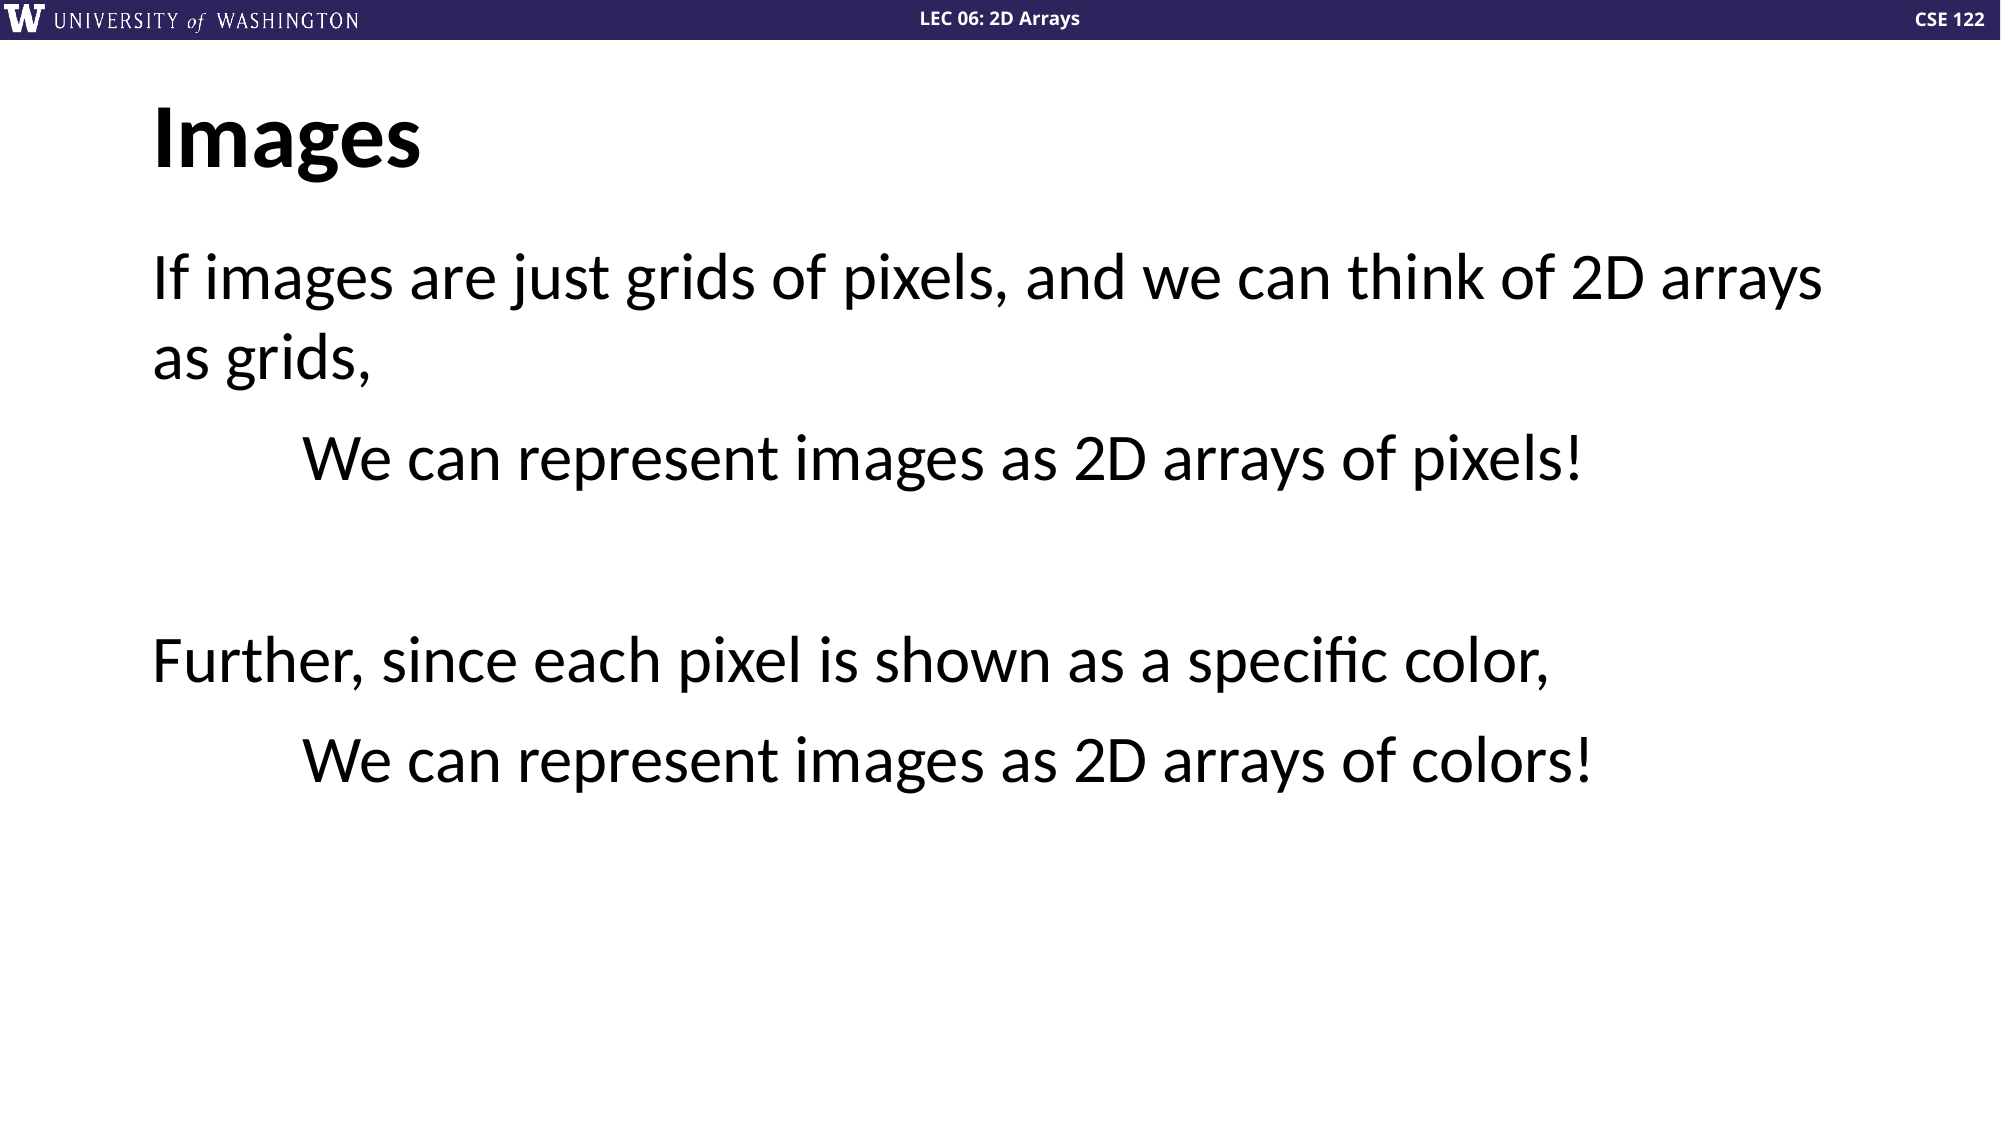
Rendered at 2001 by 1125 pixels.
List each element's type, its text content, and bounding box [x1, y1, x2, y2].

list If images are just grids of pixels, and we can think of 2D arrays as grids, We can represent images as 2D arrays of pixels! Further, since each pixel is shown as a specific color, We can represent images as 2D arrays of colors! [137, 224, 1863, 1014]
title Images [137, 74, 1863, 200]
picture [4, 4, 358, 33]
